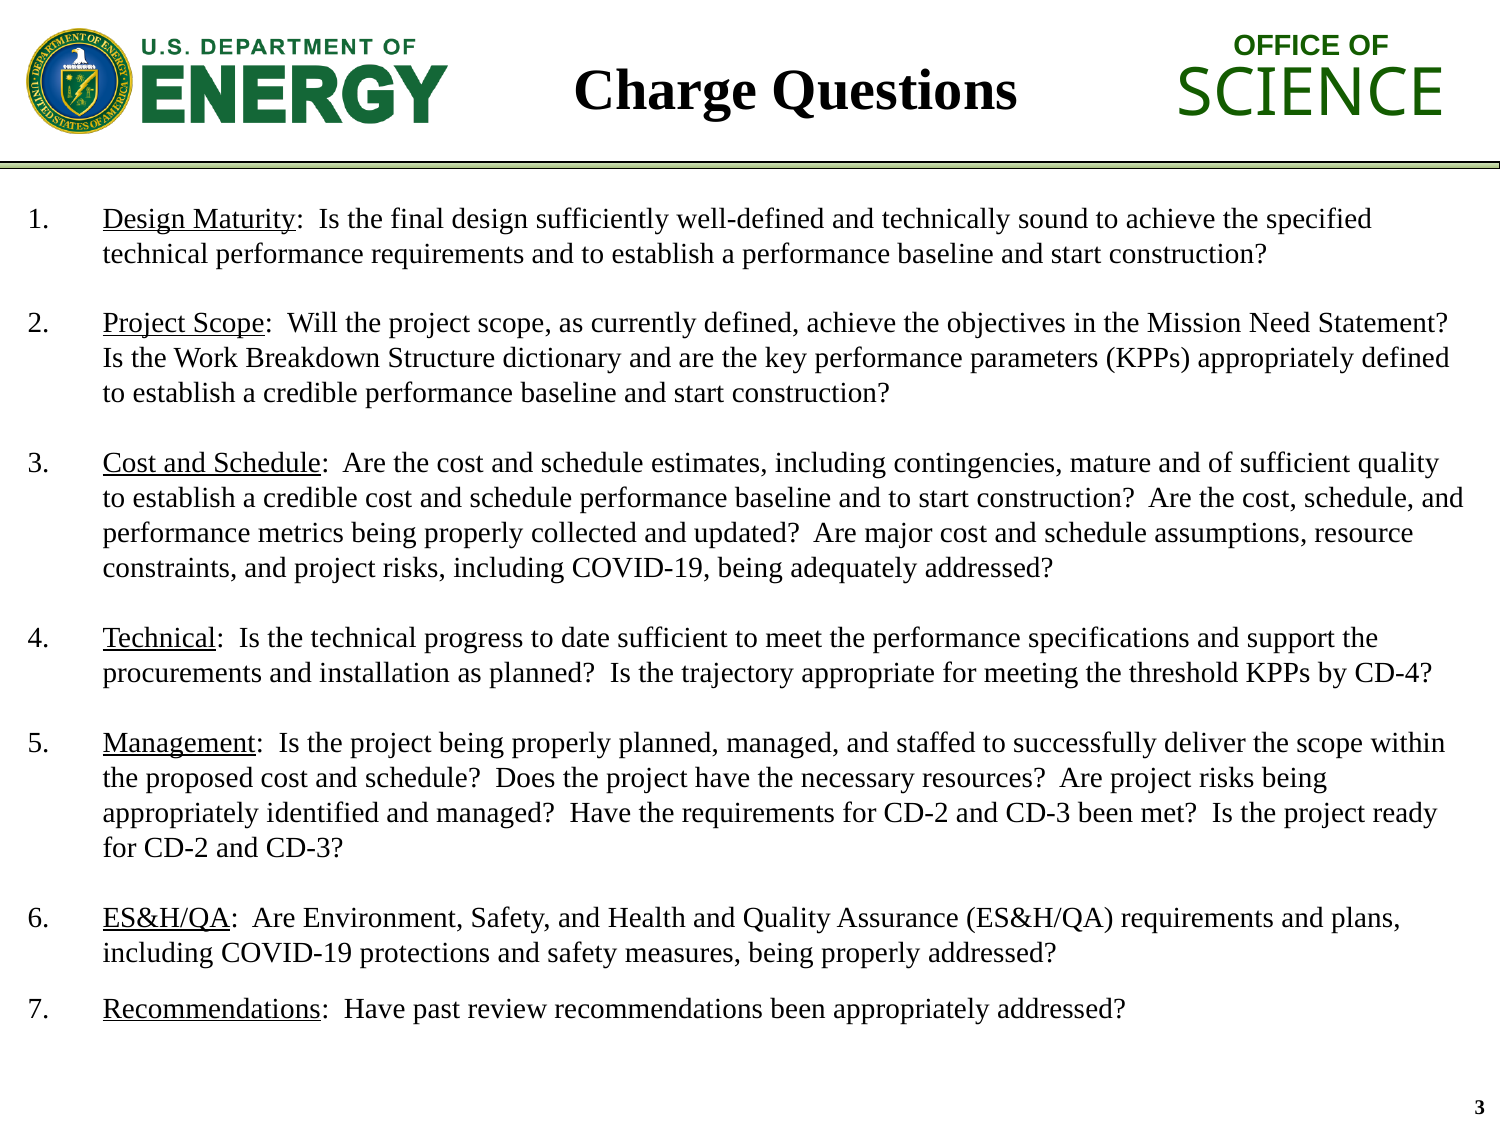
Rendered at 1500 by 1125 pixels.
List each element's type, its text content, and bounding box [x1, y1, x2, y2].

picture [26, 28, 443, 134]
text_box Design Maturity: Is the final design sufficiently well-defined and technically sound to achieve the specified technical performance requirements and to establish a performance baseline and start construction? Project Scope: Will the project scope, as currently defined, achieve the objectives in the Mission Need Statement? Is the Work Breakdown Structure dictionary and are the key performance parameters (KPPs) appropriately defined to establish a credible performance baseline and start construction? Cost and Schedule: Are the cost and schedule estimates, including contingencies, mature and of sufficient quality to establish a credible cost and schedule performance baseline and to start construction? Are the cost, schedule, and performance metrics being properly collected and updated? Are major cost and schedule assumptions, resource constraints, and project risks, including COVID-19, being adequately addressed? Technical: Is the technical progress to date sufficient to meet the performance specifications and support the procurements and installation as planned? Is the trajectory appropriate for meeting the threshold KPPs by CD-4? Management: Is the project being properly planned, managed, and staffed to successfully deliver the scope within the proposed cost and schedule? Does the project have the necessary resources? Are project risks being appropriately identified and managed? Have the requirements for CD-2 and CD-3 been met? Is the project ready for CD-2 and CD-3? ES&H/QA: Are Environment, Safety, and Health and Quality Assurance (ES&H/QA) requirements and plans, including COVID-19 protections and safety measures, being properly addressed? Recommendations: Have past review recommendations been appropriately addressed? [12, 198, 1485, 1068]
slide_number 3 [1437, 1085, 1500, 1125]
title Charge Questions [443, 26, 1149, 146]
